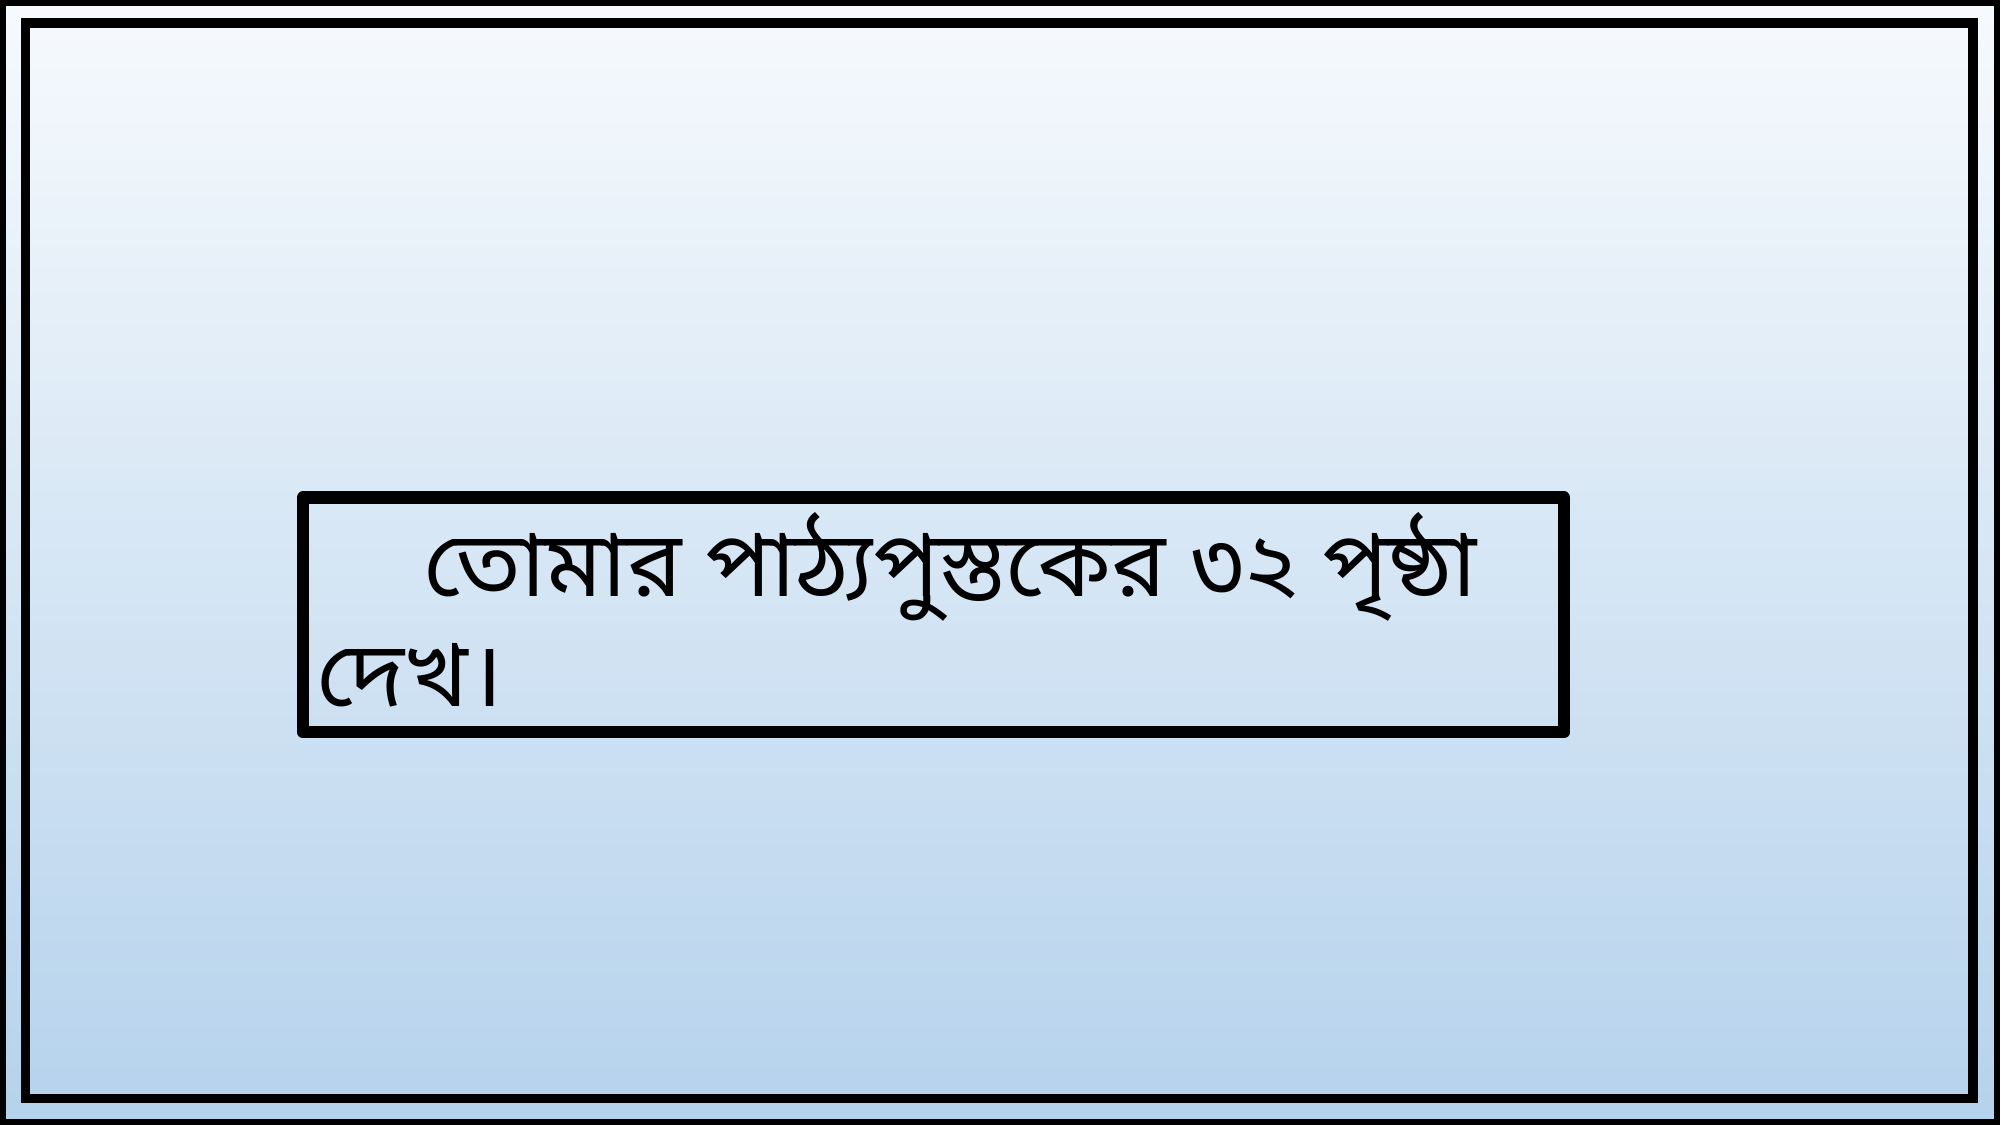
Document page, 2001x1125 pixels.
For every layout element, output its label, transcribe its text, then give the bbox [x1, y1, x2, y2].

text_box [24, 22, 1974, 1099]
text_box [0, 0, 2000, 1125]
text_box তোমার পাঠ্যপুস্তকের ৩২ পৃষ্ঠা দেখ। [303, 497, 1564, 733]
